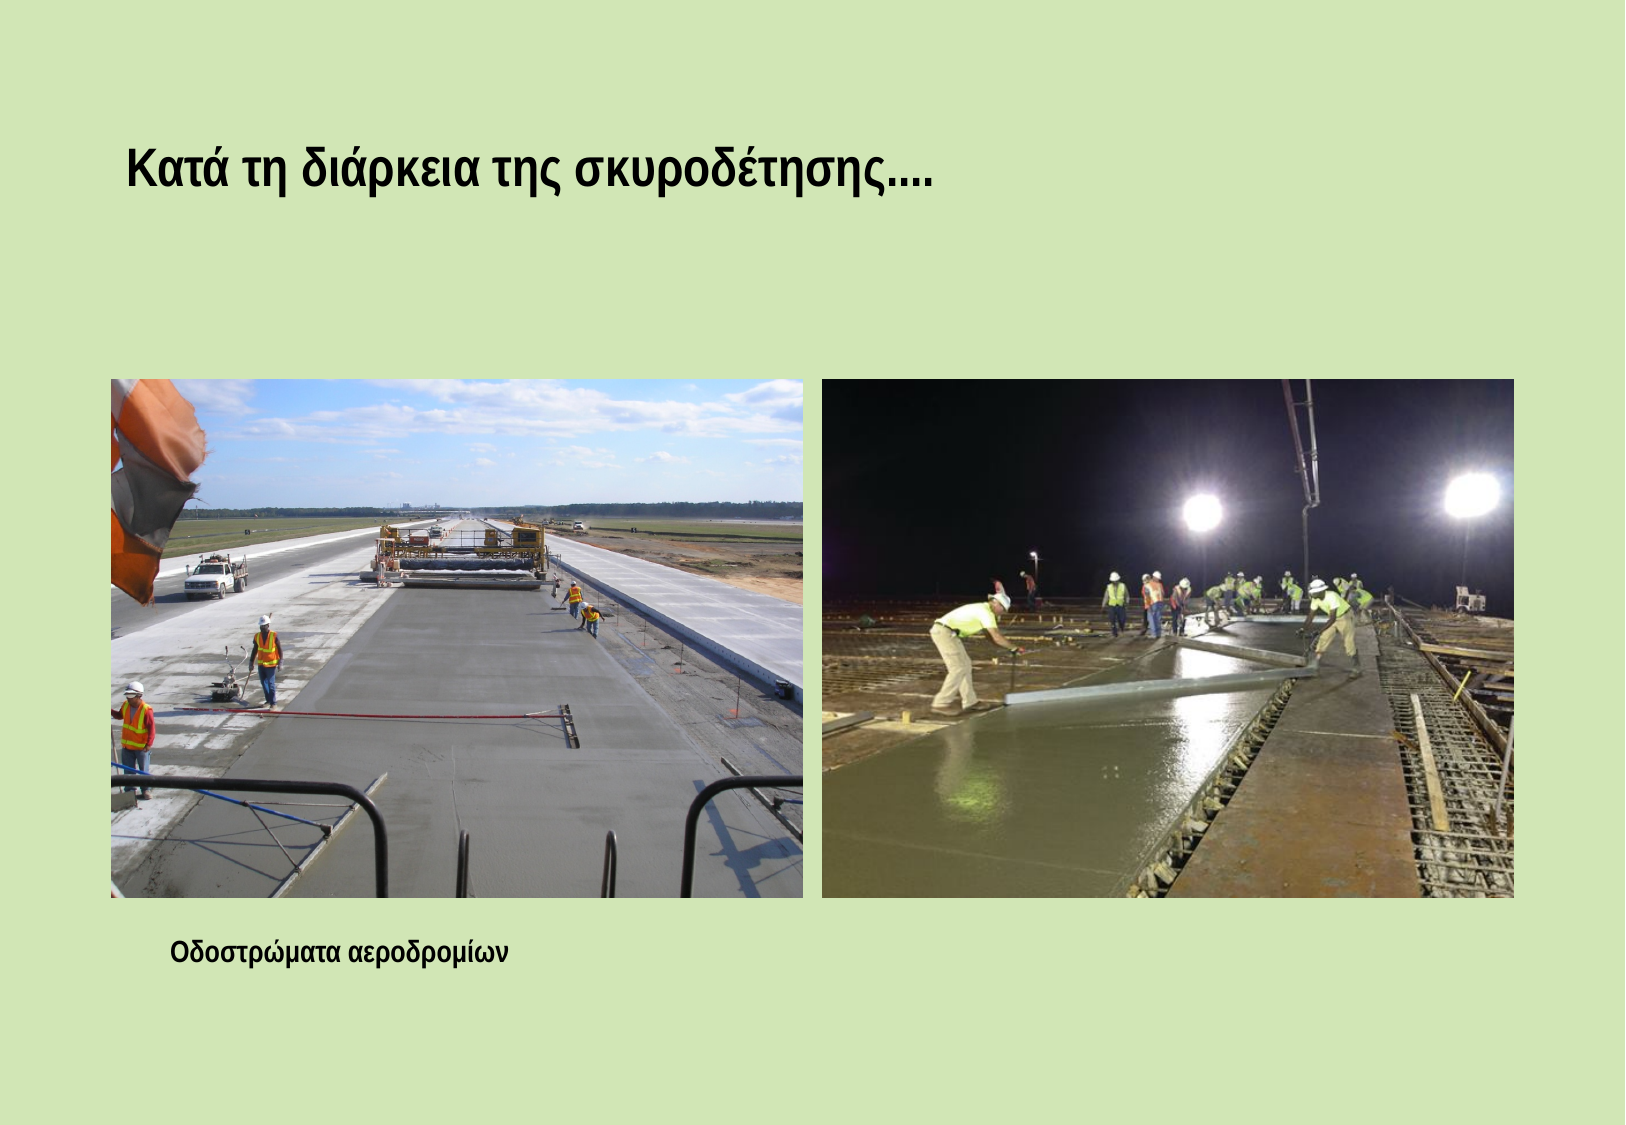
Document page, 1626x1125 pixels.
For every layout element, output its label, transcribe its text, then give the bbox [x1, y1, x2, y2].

title Κατά τη διάρκεια της σκυροδέτησης.... [111, 59, 1514, 278]
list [111, 379, 803, 898]
text_box Οδοστρώματα αεροδρομίων [155, 924, 1013, 976]
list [822, 379, 1514, 898]
